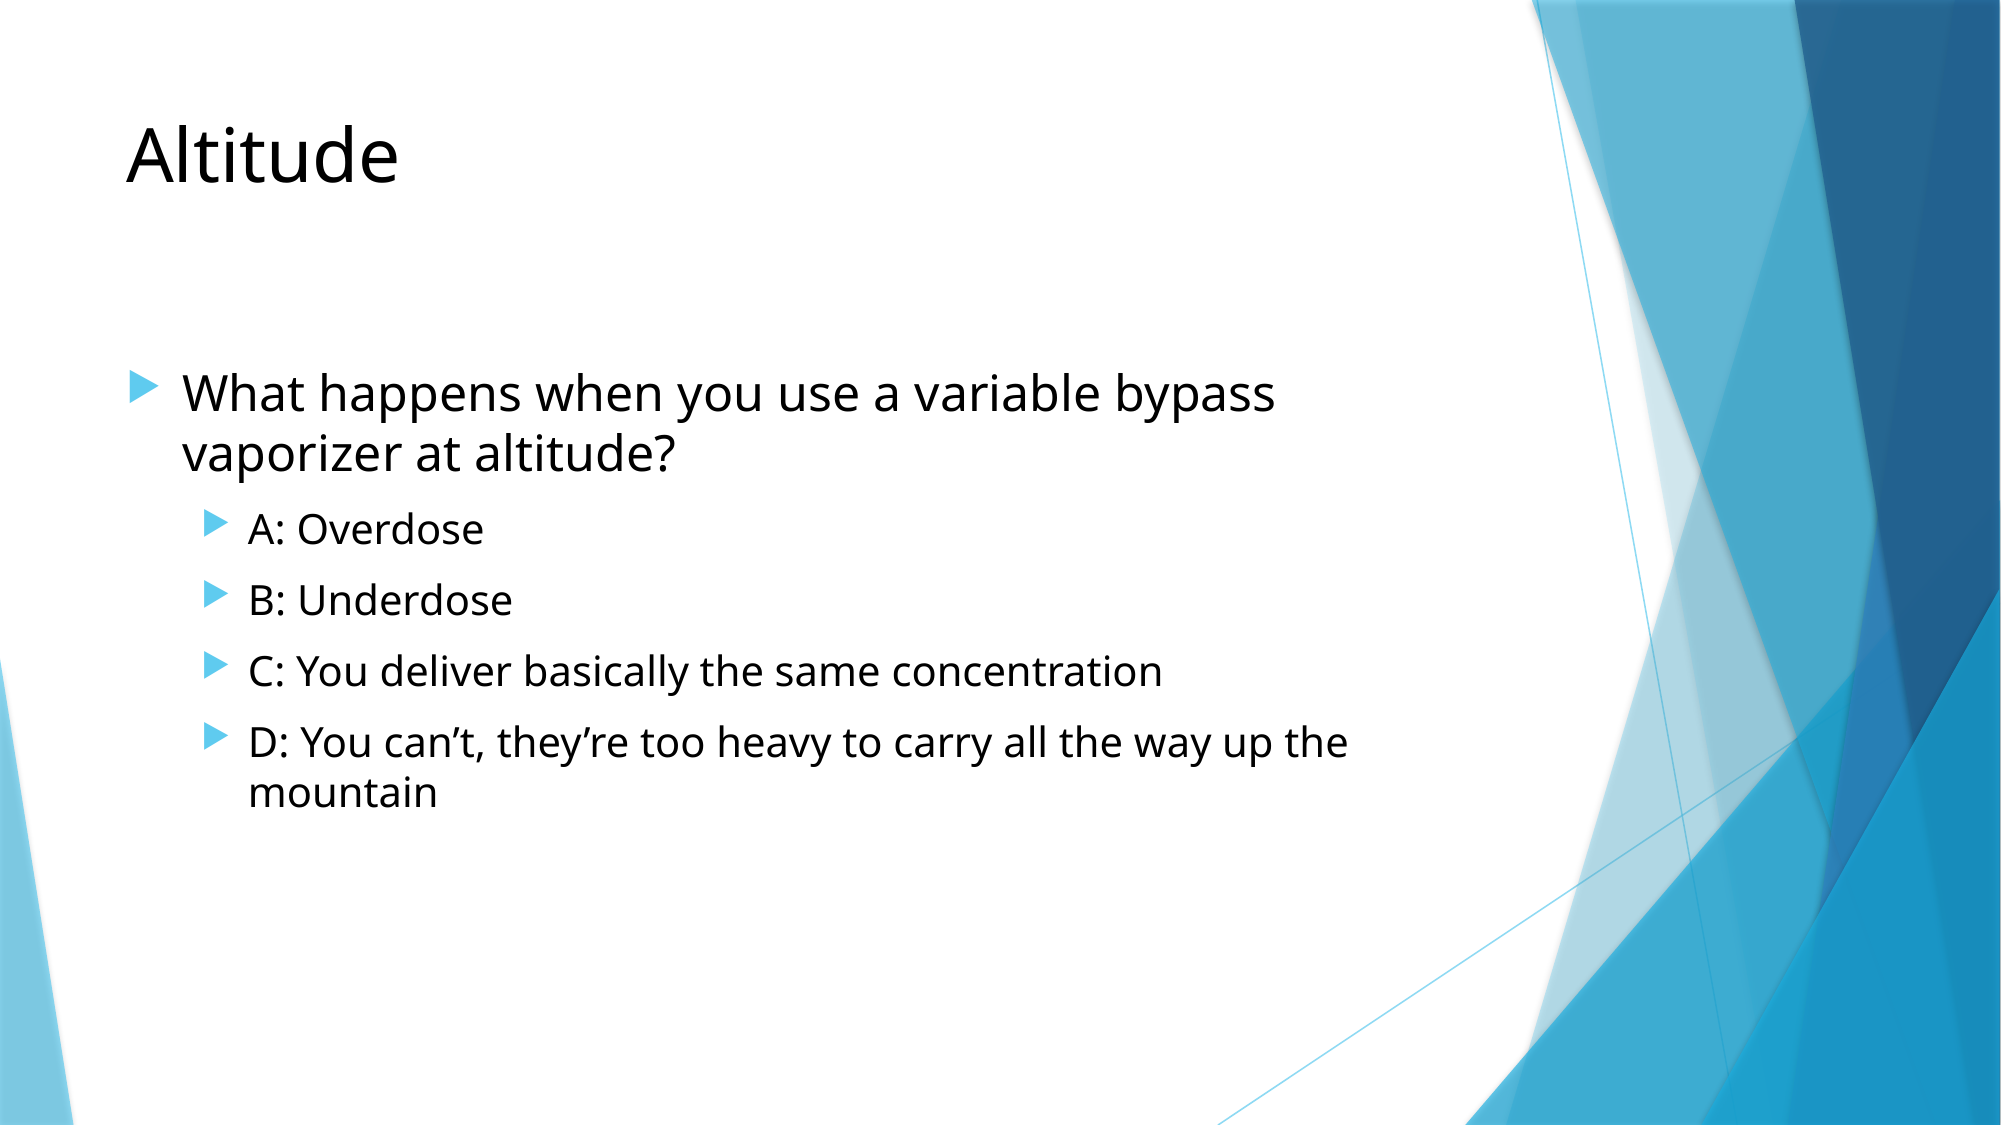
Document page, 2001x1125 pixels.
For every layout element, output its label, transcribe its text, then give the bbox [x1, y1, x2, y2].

list What happens when you use a variable bypass vaporizer at altitude? A: Overdose B: Underdose C: You deliver basically the same concentration D: You can’t, they’re too heavy to carry all the way up the mountain [111, 354, 1522, 992]
title Altitude [111, 99, 1522, 317]
